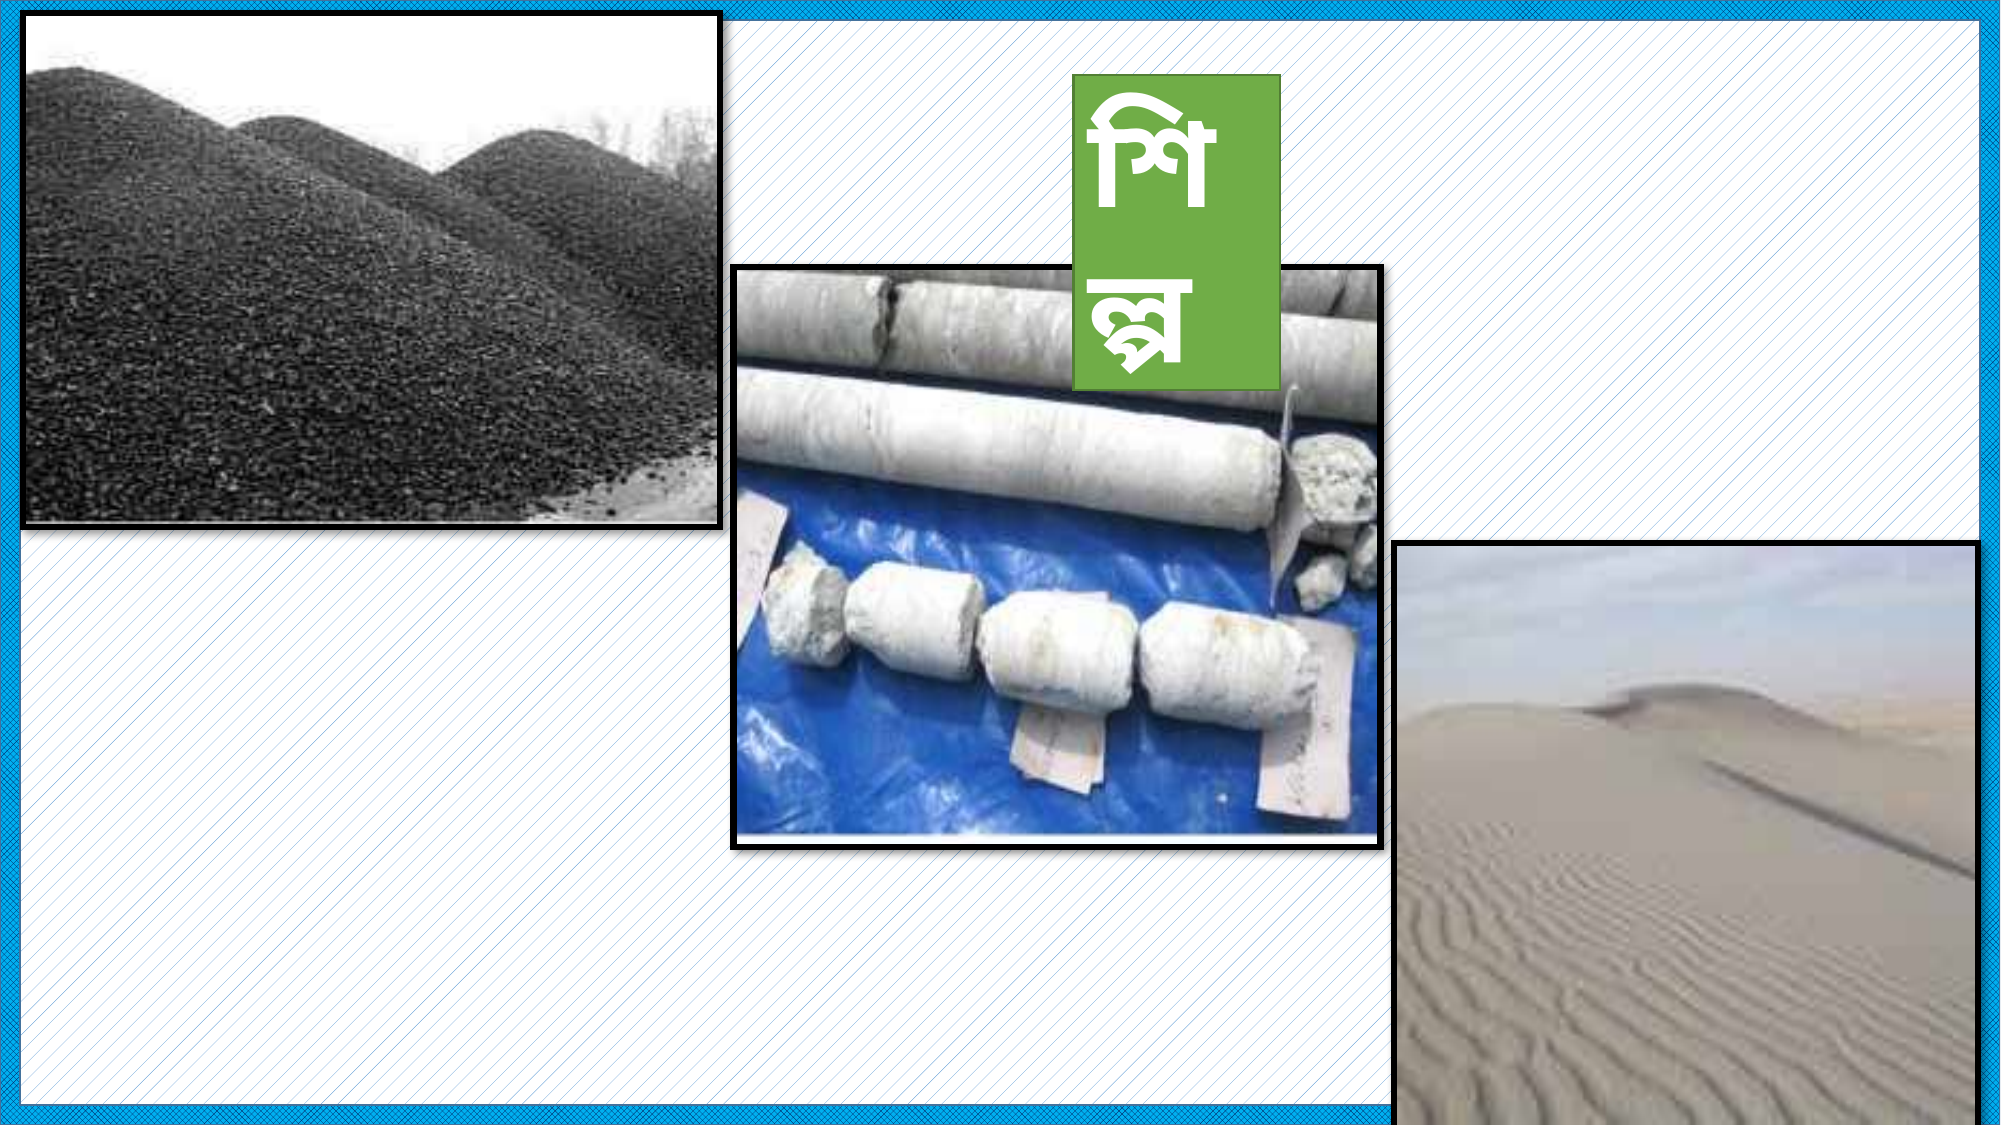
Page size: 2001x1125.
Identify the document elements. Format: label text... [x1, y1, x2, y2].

text_box শিল্প [1072, 74, 1281, 269]
picture [736, 269, 1378, 844]
picture [25, 16, 718, 524]
picture [1396, 546, 1975, 1125]
